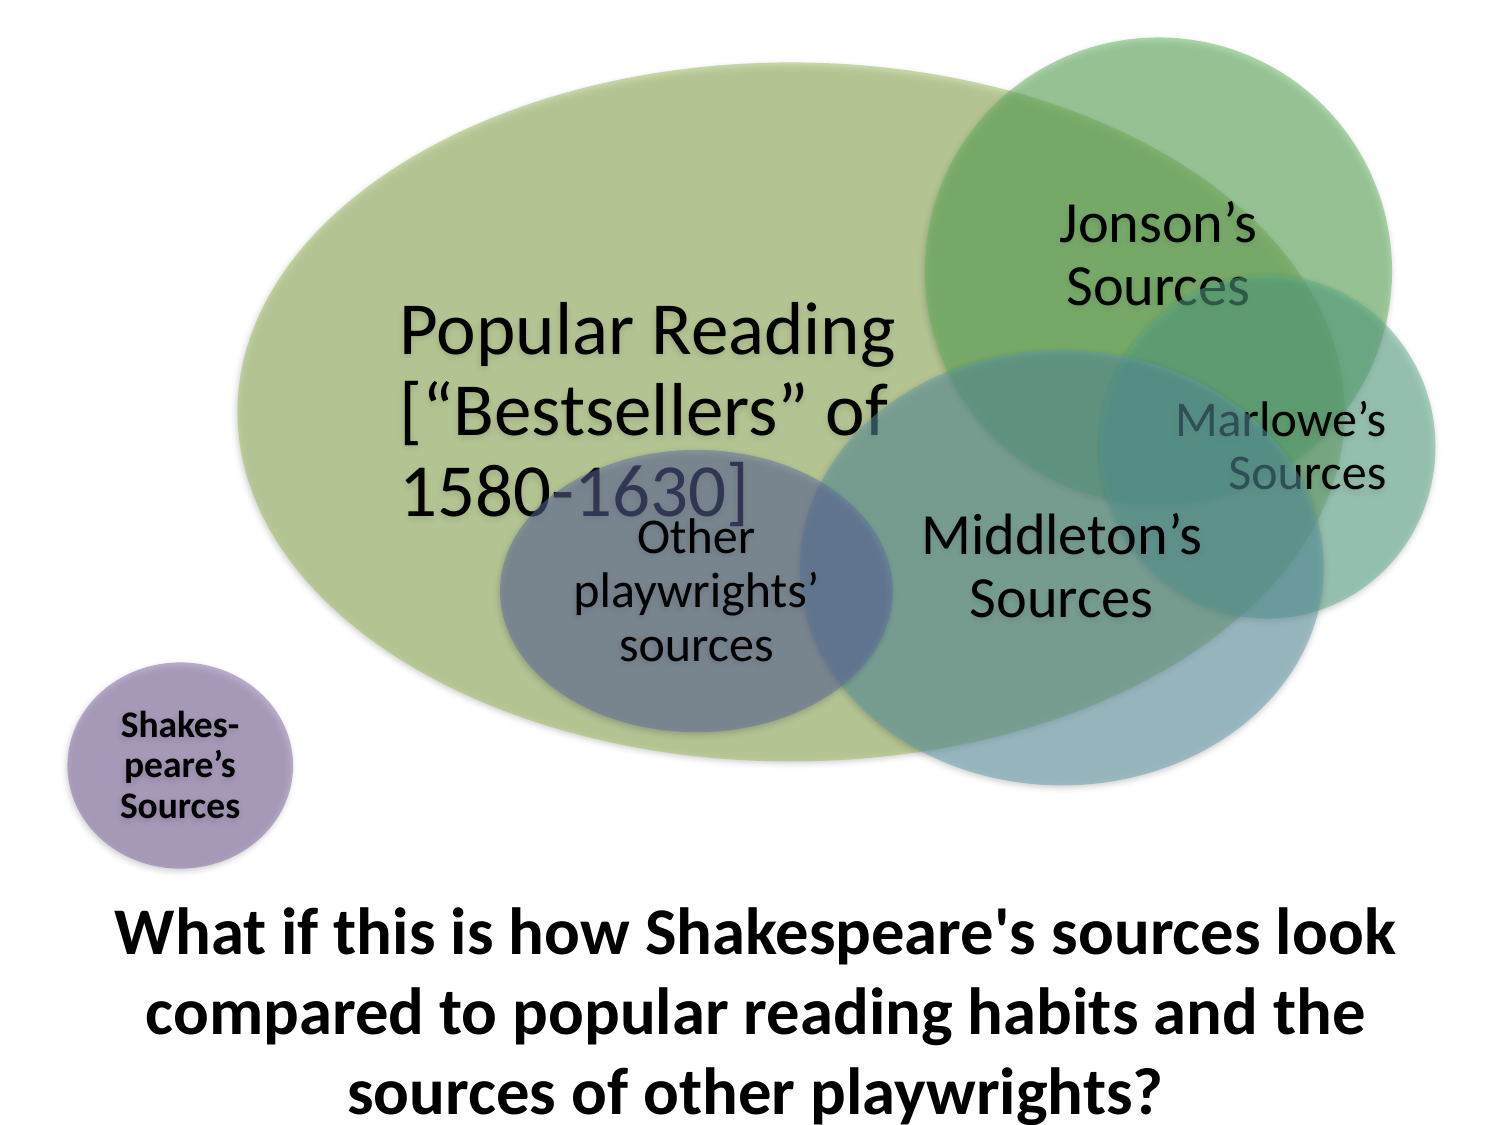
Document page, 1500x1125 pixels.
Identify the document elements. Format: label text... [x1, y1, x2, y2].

footer What if this is how Shakespeare's sources look compared to popular reading habits and the sources of other playwrights? [50, 962, 1463, 1053]
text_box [62, 37, 1438, 888]
